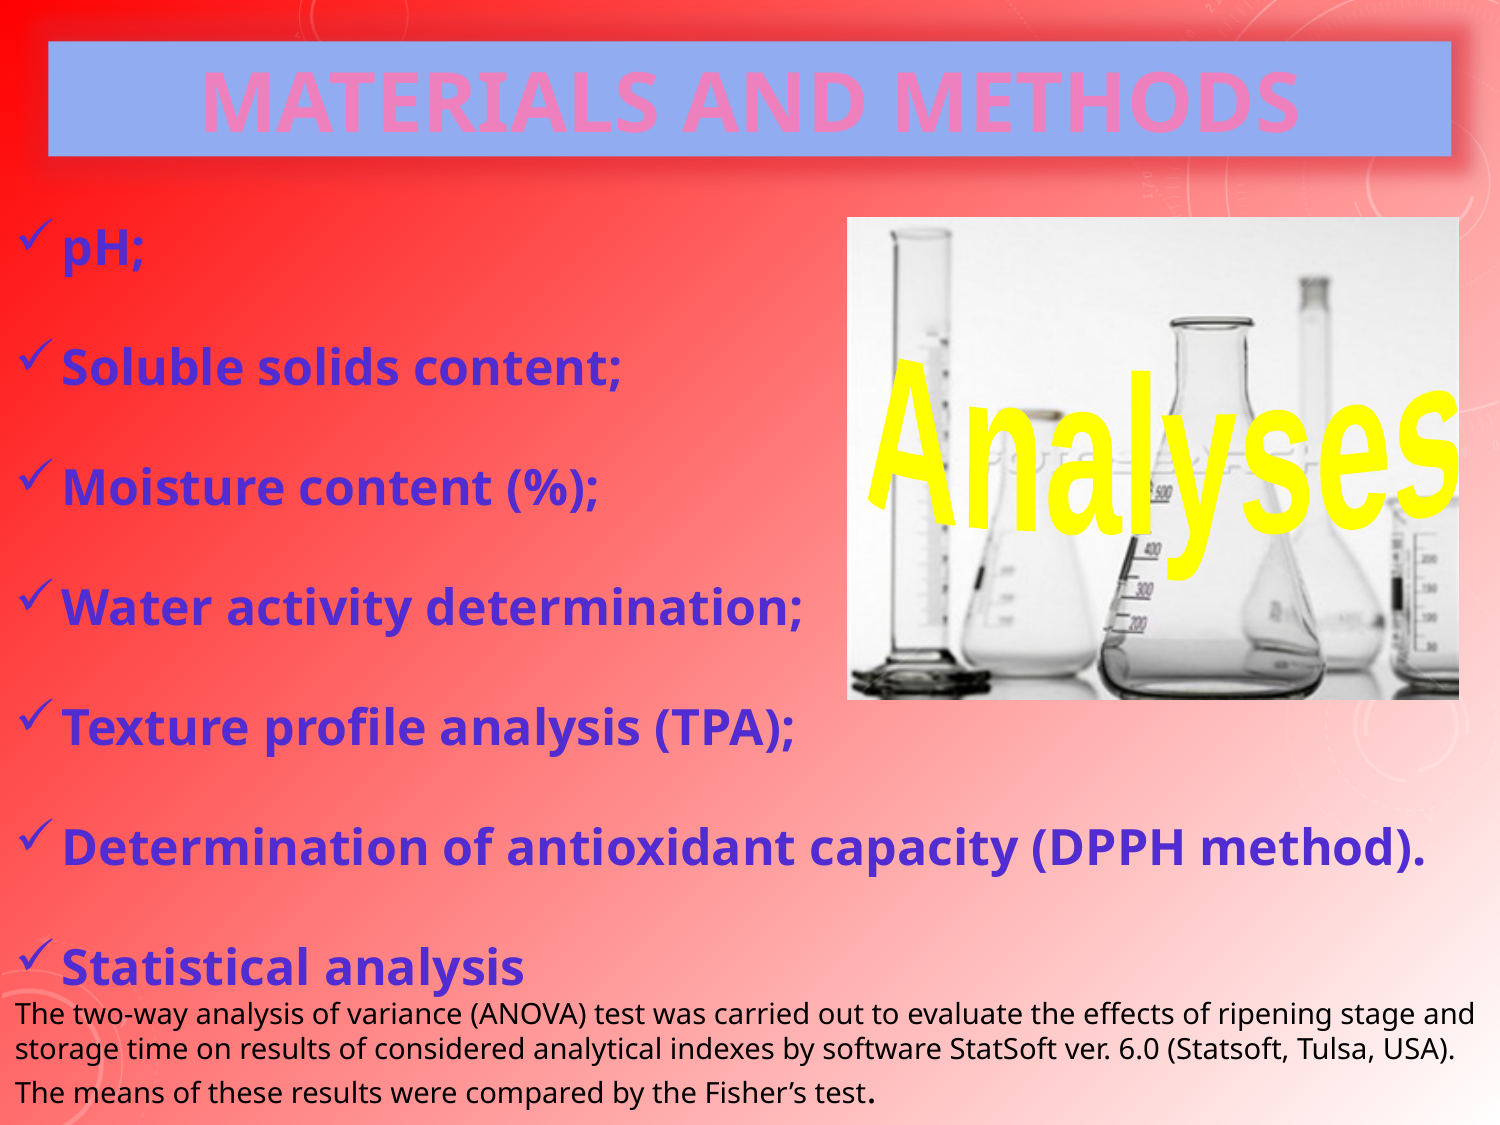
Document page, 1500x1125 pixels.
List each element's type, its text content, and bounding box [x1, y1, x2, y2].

text_box MATERIALS AND METHODS [48, 41, 1452, 157]
picture [2, 0, 1499, 208]
picture [2, 1118, 1499, 1125]
text_box pH; Soluble solids content; Moisture content (%); Water activity determination; Texture profile analysis (TPA); Determination of antioxidant capacity (DPPH method). Statistical analysis The two-way analysis of variance (ANOVA) test was carried out to evaluate the effects of ripening stage and storage time on results of considered analytical indexes by software StatSoft ver. 6.0 (Statsoft, Tulsa, USA). The means of these results were compared by the Fisher’s test. [0, 208, 1500, 1118]
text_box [846, 217, 1459, 700]
